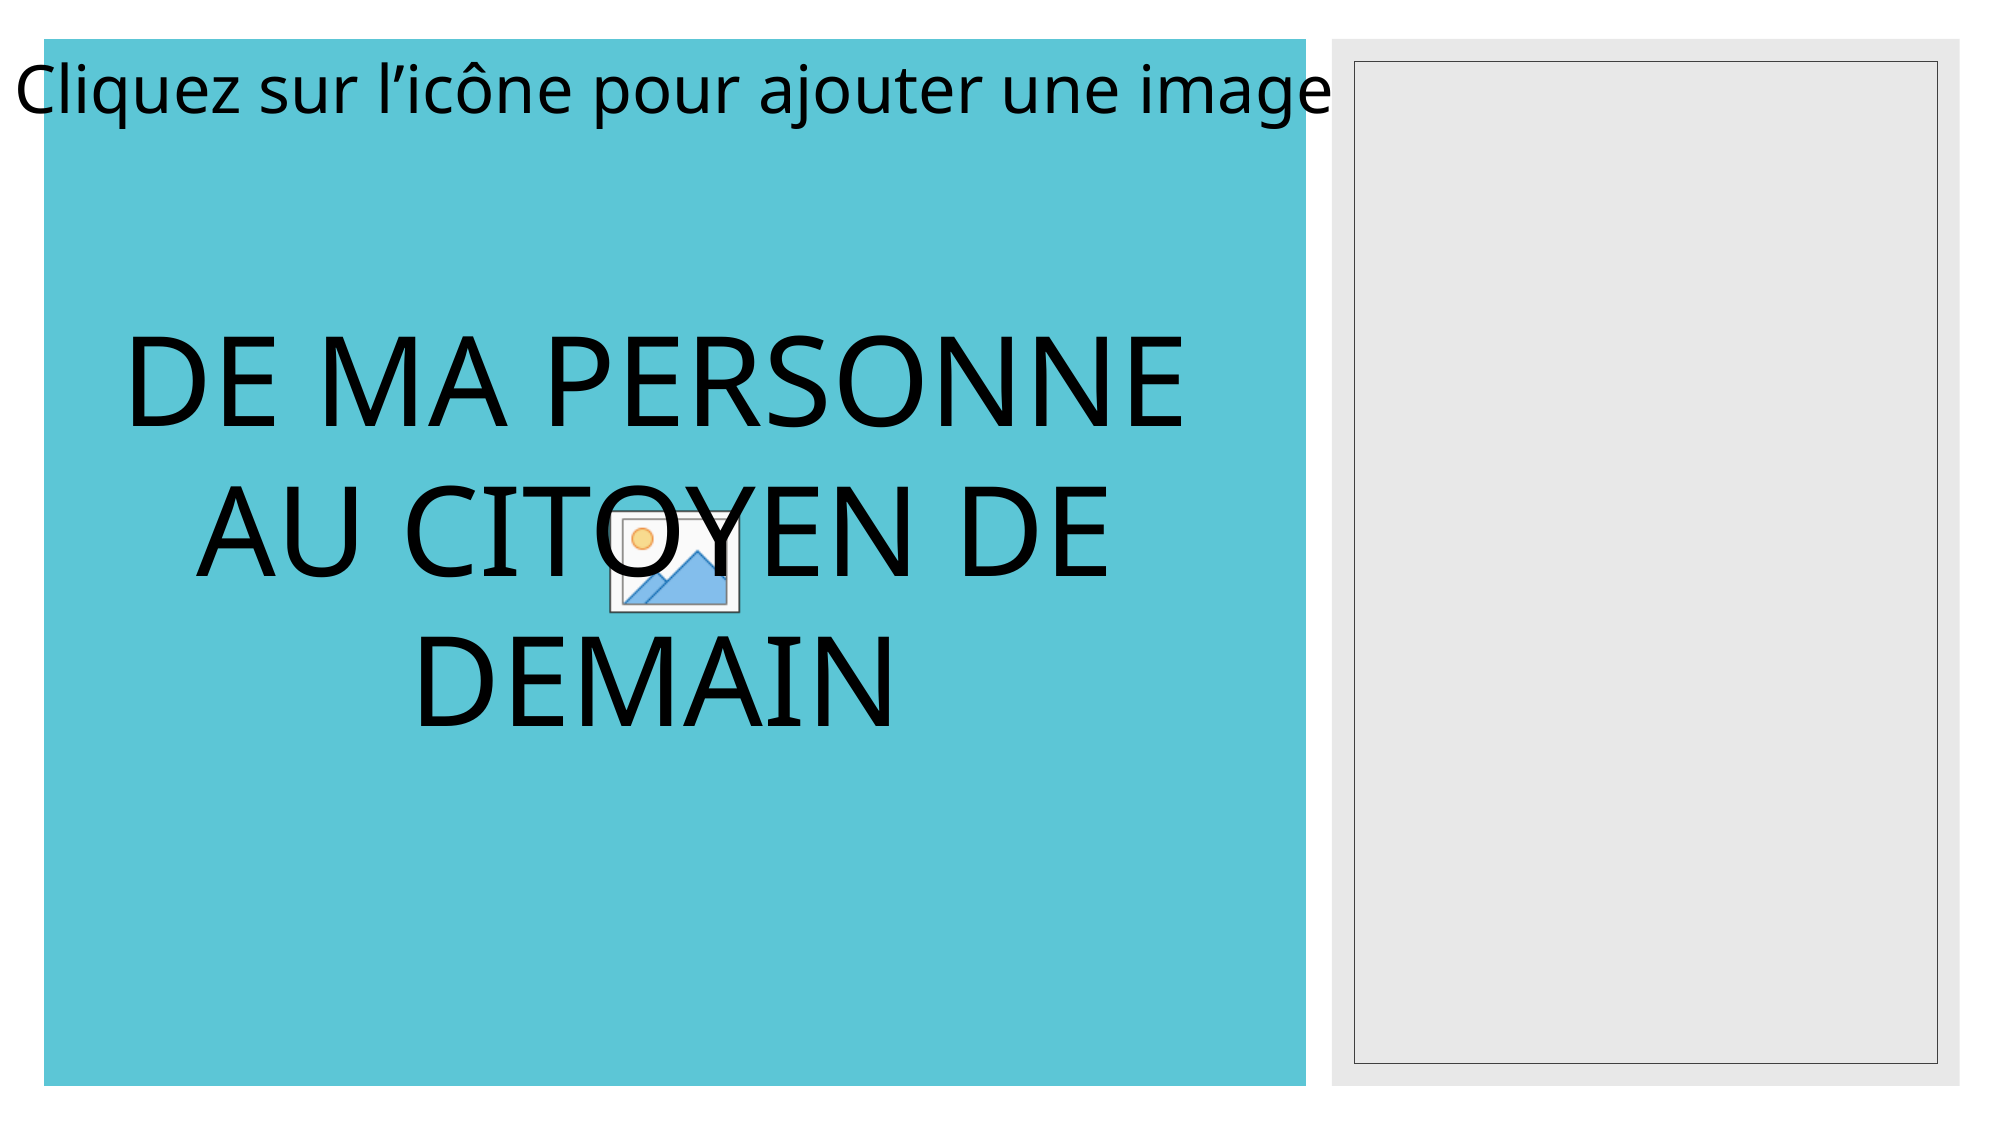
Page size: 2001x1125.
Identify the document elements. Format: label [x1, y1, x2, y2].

picture [43, 38, 1307, 1086]
